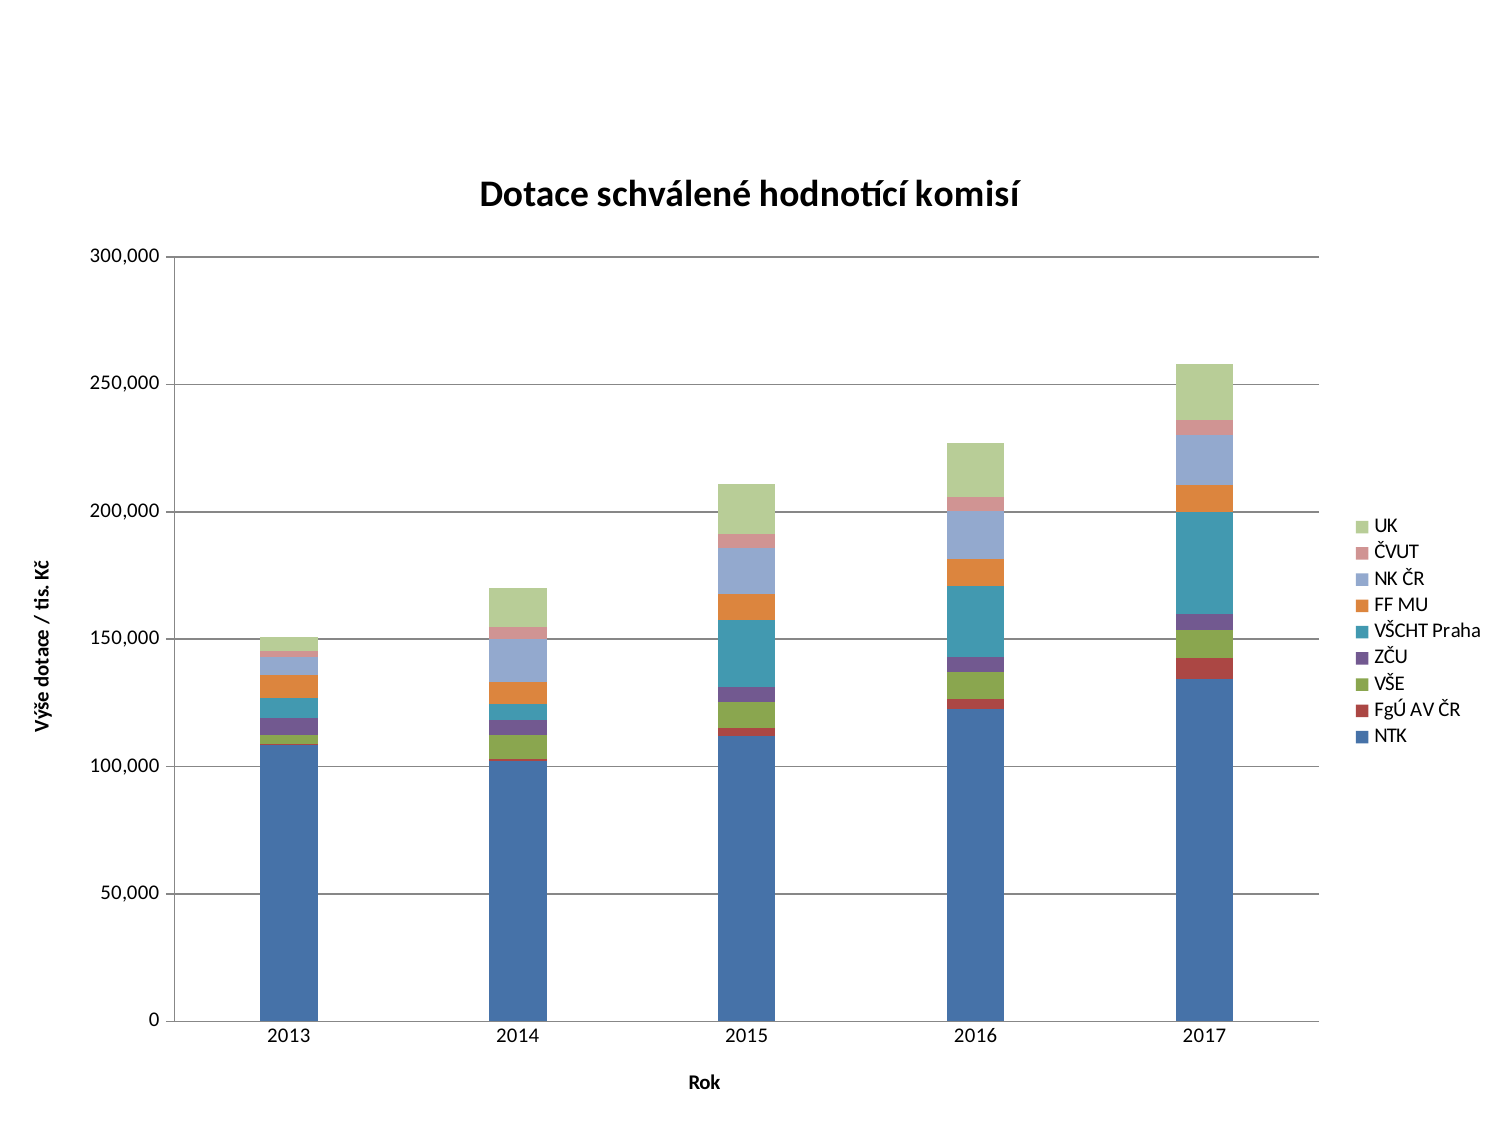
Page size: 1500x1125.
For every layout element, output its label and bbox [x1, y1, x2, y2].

chart [0, 139, 1500, 1125]
